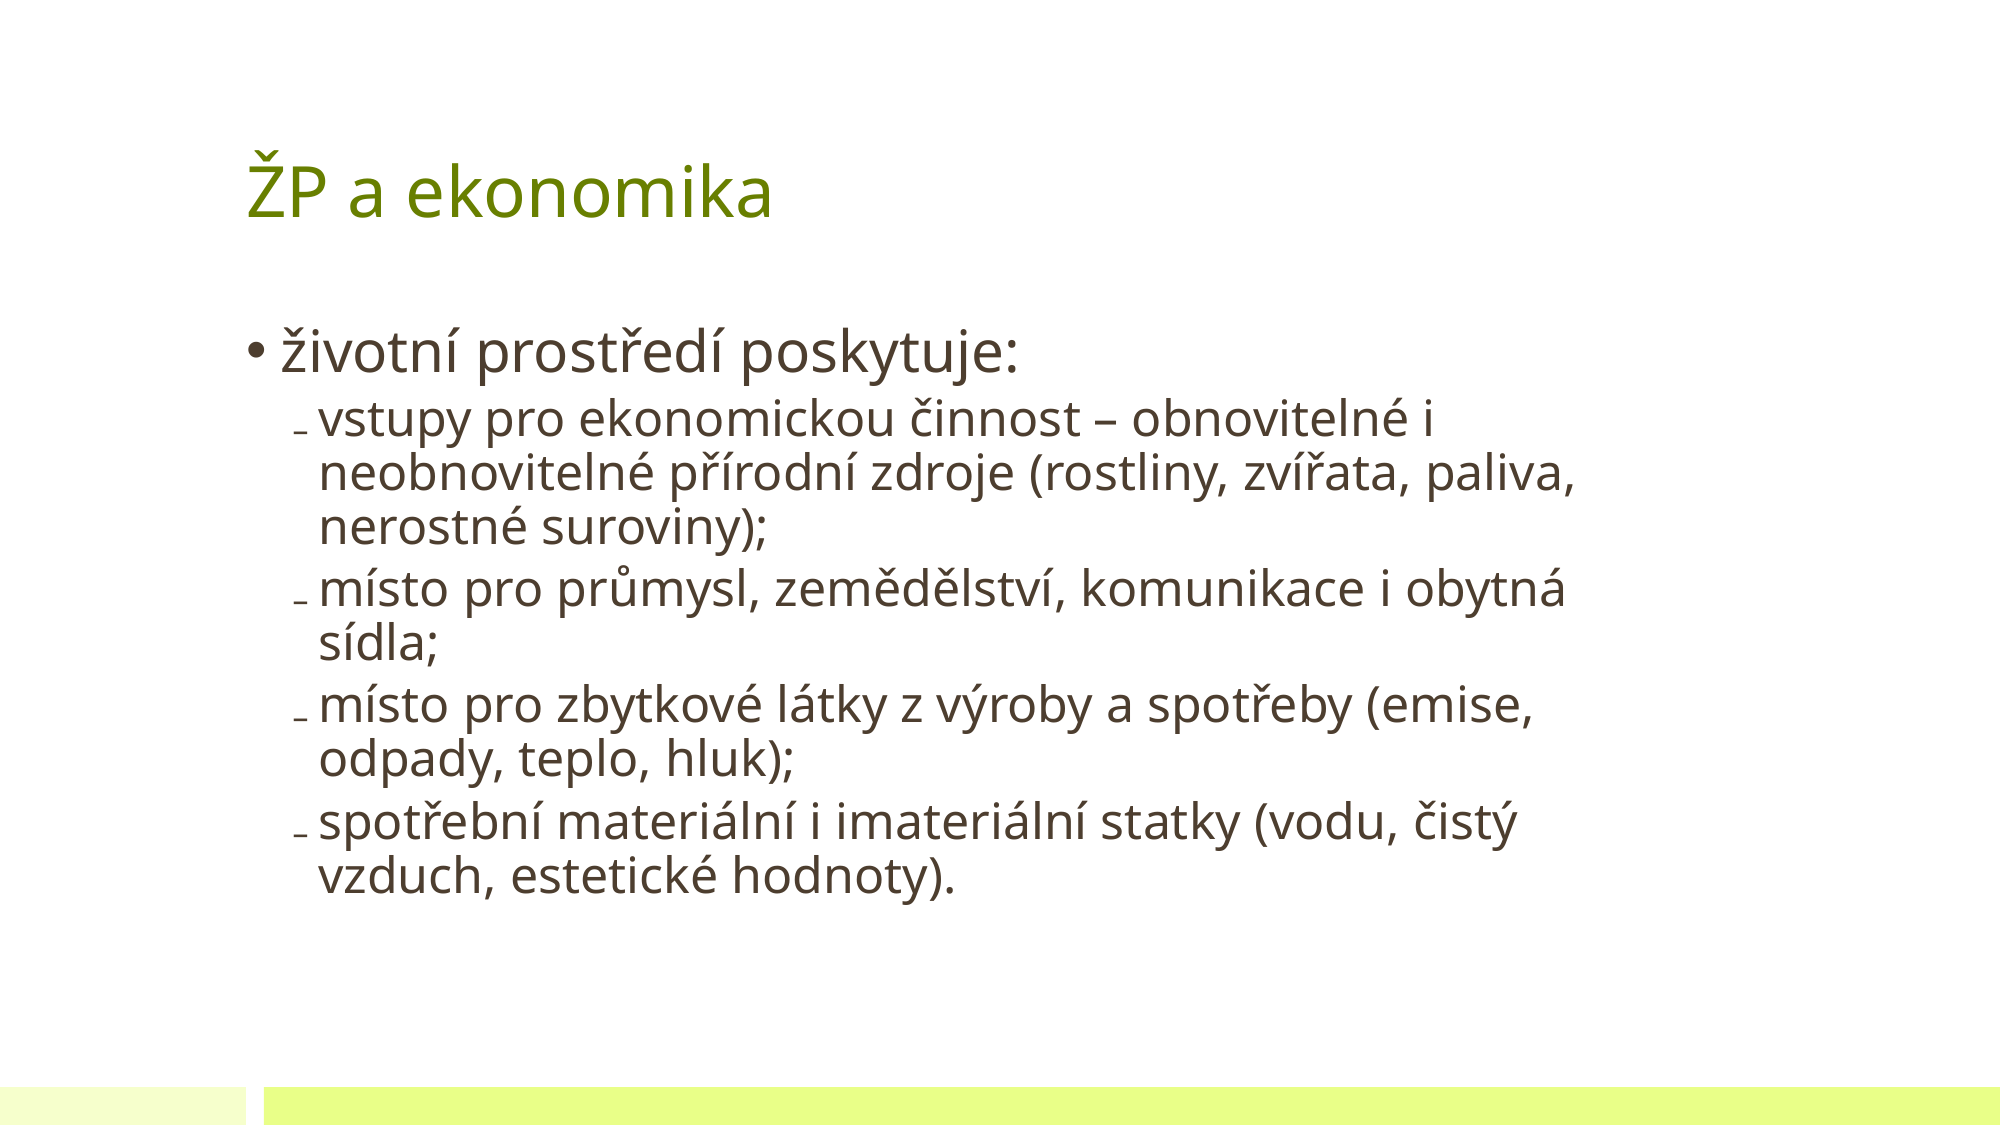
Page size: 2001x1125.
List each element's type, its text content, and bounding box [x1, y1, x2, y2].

title ŽP a ekonomika [231, 45, 1769, 240]
list životní prostředí poskytuje: vstupy pro ekonomickou činnost – obnovitelné i neobnovitelné přírodní zdroje (rostliny, zvířata, paliva, nerostné suroviny); místo pro průmysl, zemědělství, komunikace i obytná sídla; místo pro zbytkové látky z výroby a spotřeby (emise, odpady, teplo, hluk); spotřební materiální i imateriální statky (vodu, čistý vzduch, estetické hodnoty). [231, 314, 1654, 1035]
